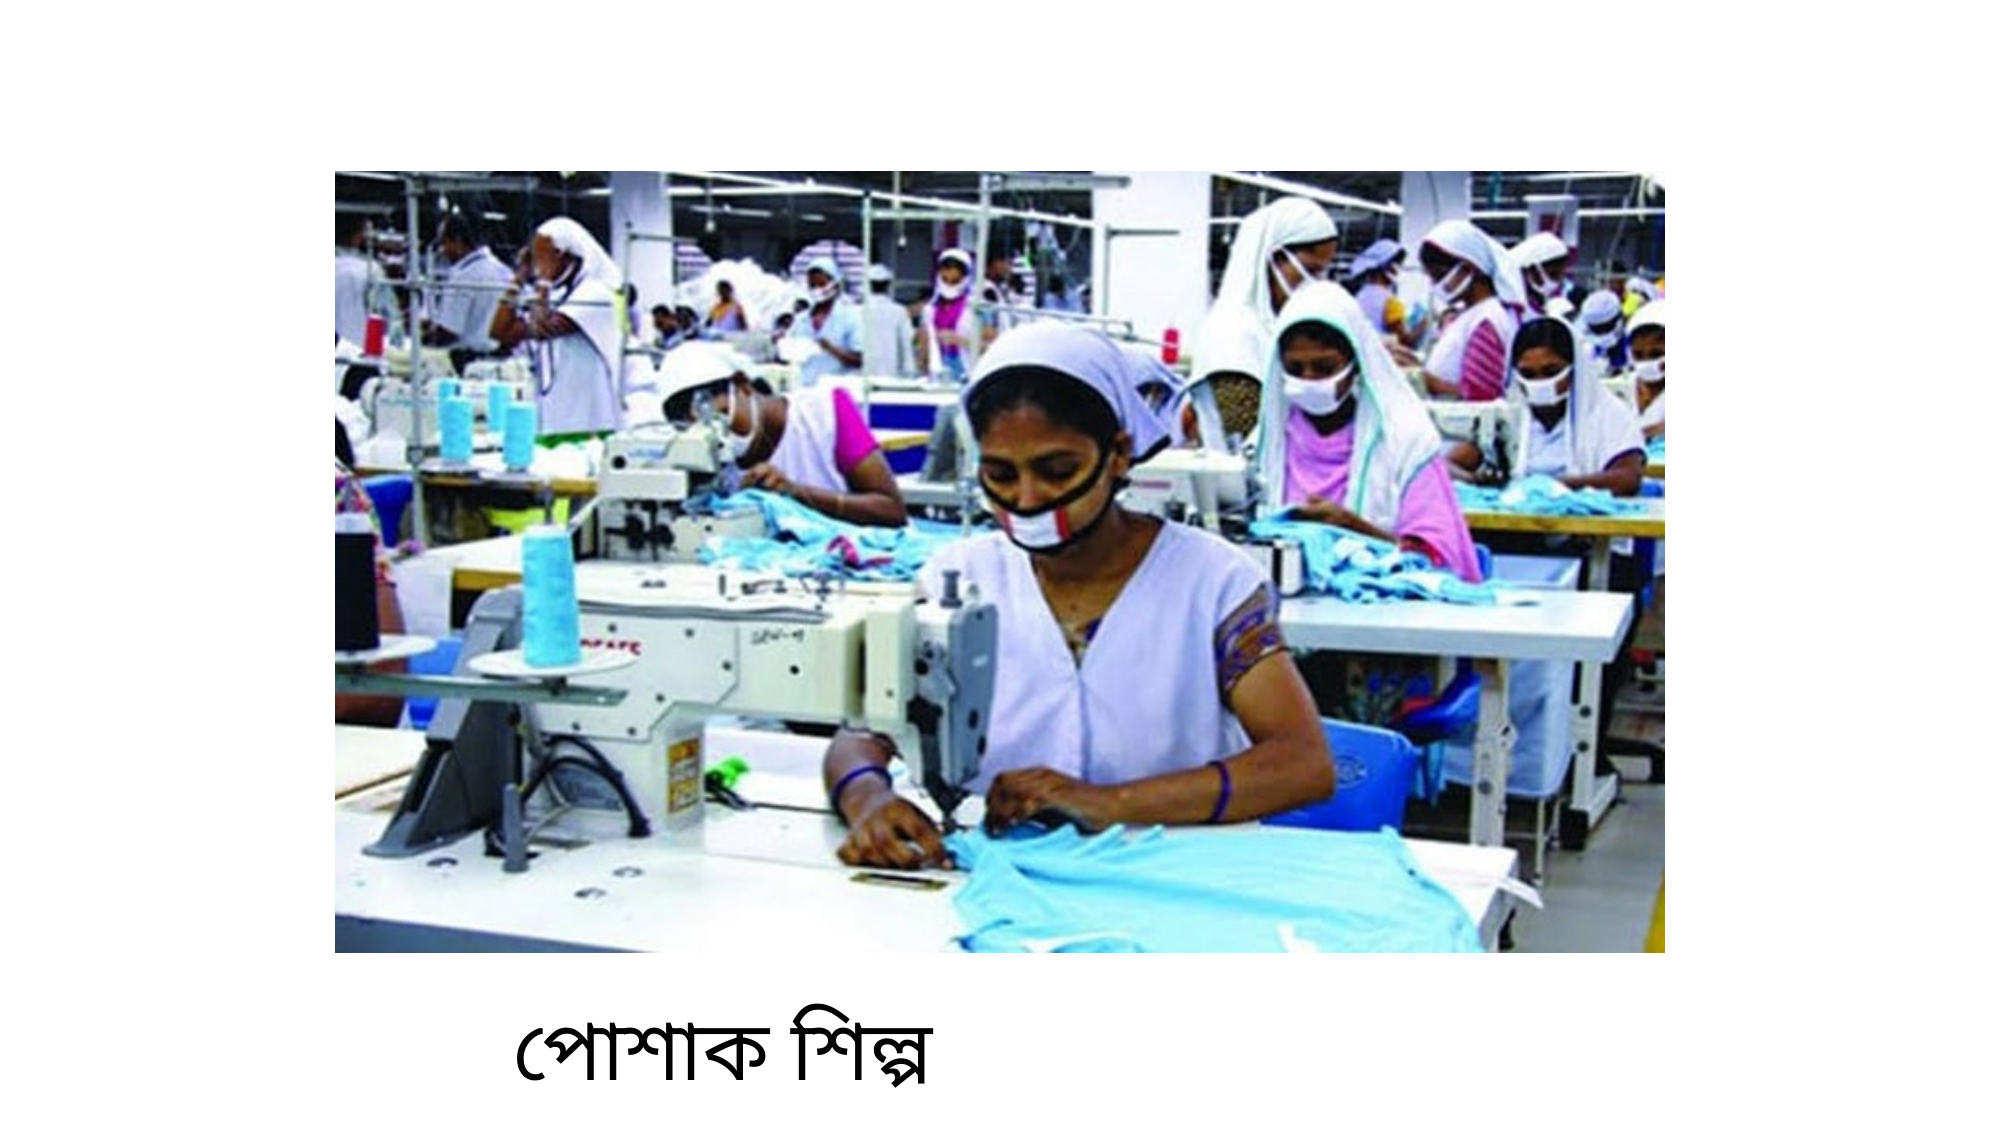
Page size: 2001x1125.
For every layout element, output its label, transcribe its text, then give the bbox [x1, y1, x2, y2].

picture [335, 171, 1665, 954]
text_box পোশাক শিল্প [477, 990, 1198, 1105]
